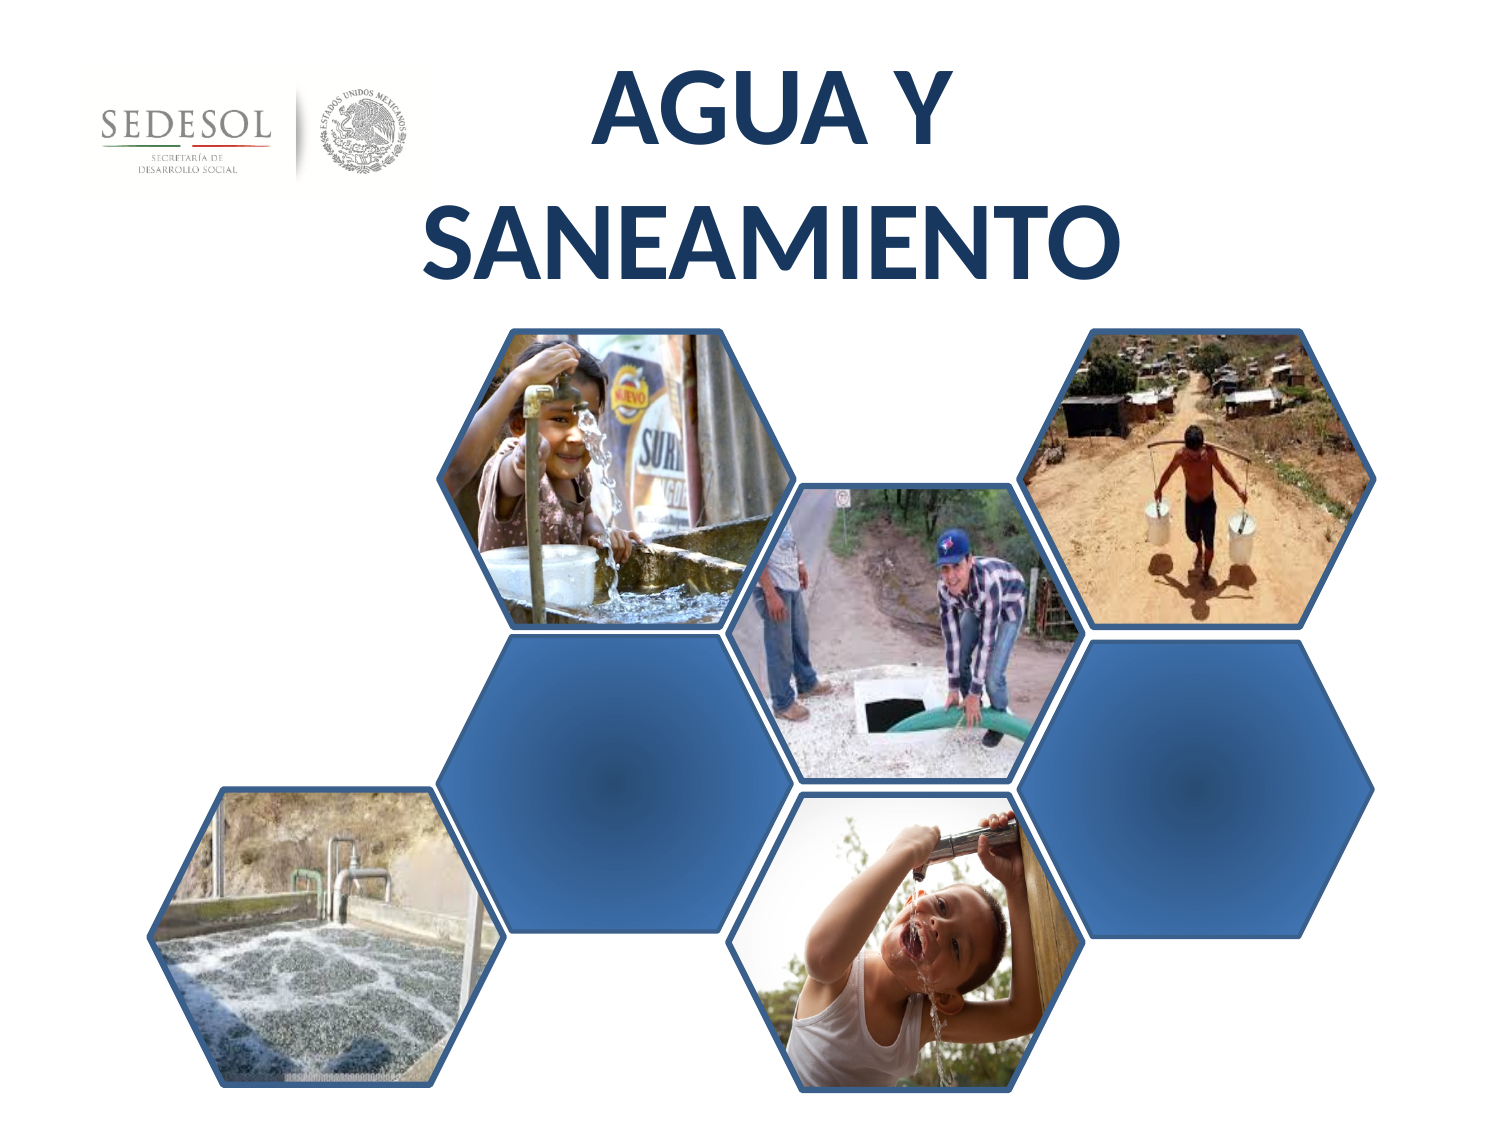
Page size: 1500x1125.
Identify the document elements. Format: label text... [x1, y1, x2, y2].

text_box [147, 787, 506, 1087]
text_box [726, 792, 1085, 1093]
text_box [1016, 639, 1375, 940]
picture [82, 66, 438, 203]
text_box [435, 634, 794, 934]
text_box [726, 483, 1085, 784]
text_box AGUA Y SANEAMIENTO [218, 24, 1327, 310]
text_box [1017, 329, 1376, 629]
text_box [437, 329, 796, 629]
